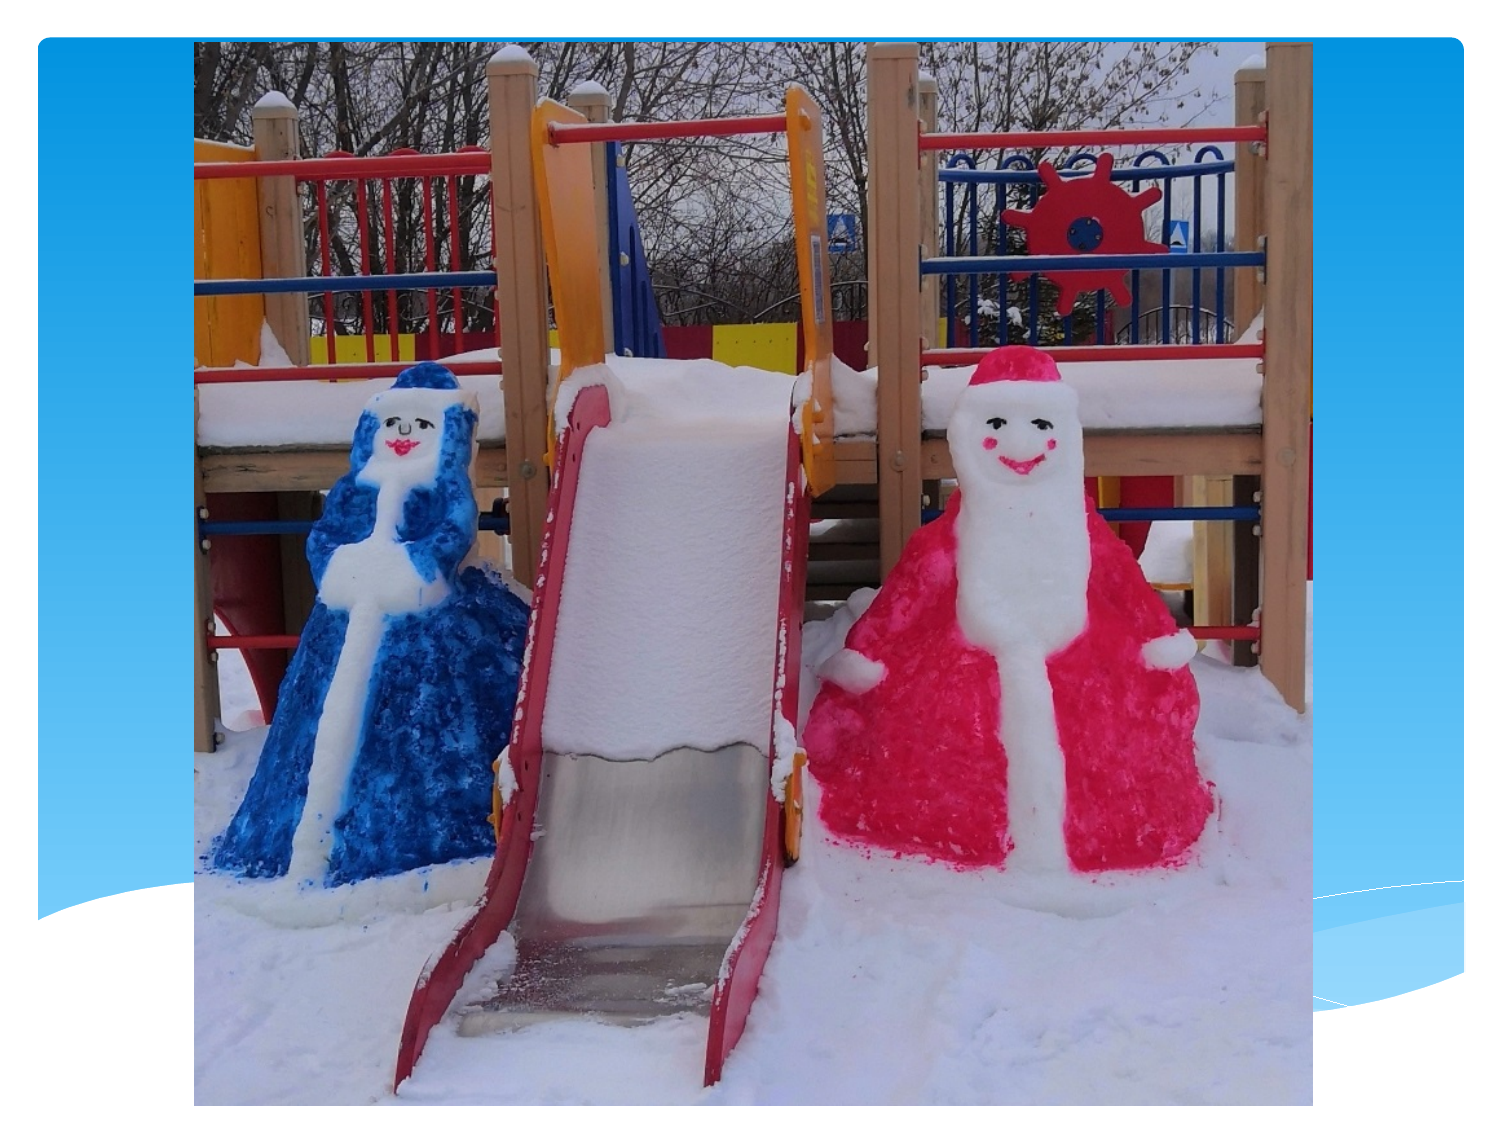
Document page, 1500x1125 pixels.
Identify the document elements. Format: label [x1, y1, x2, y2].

picture [194, 43, 1313, 1107]
